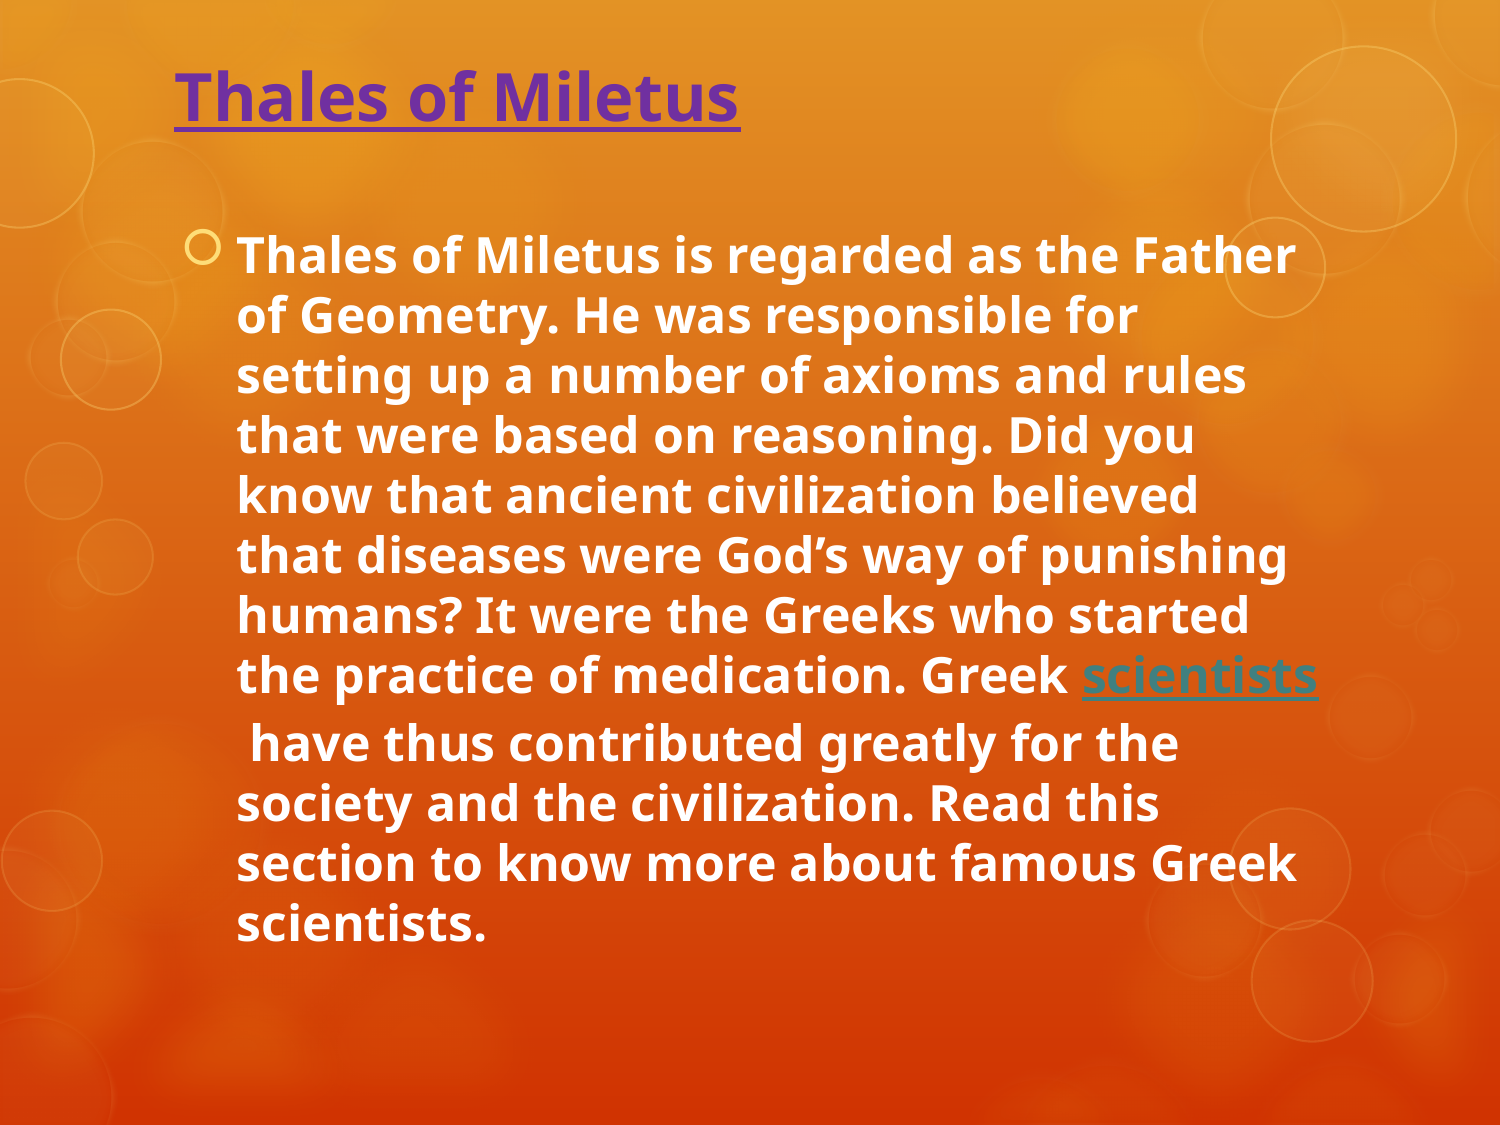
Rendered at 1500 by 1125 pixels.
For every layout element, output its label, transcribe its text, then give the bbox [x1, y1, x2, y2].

title Thales of Miletus [159, 19, 1329, 171]
list Thales of Miletus is regarded as the Father of Geometry. He was responsible for setting up a number of axioms and rules that were based on reasoning. Did you know that ancient civilization believed that diseases were God’s way of punishing humans? It were the Greeks who started the practice of medication. Greek scientists have thus contributed greatly for the society and the civilization. Read this section to know more about famous Greek scientists. [165, 296, 1335, 962]
